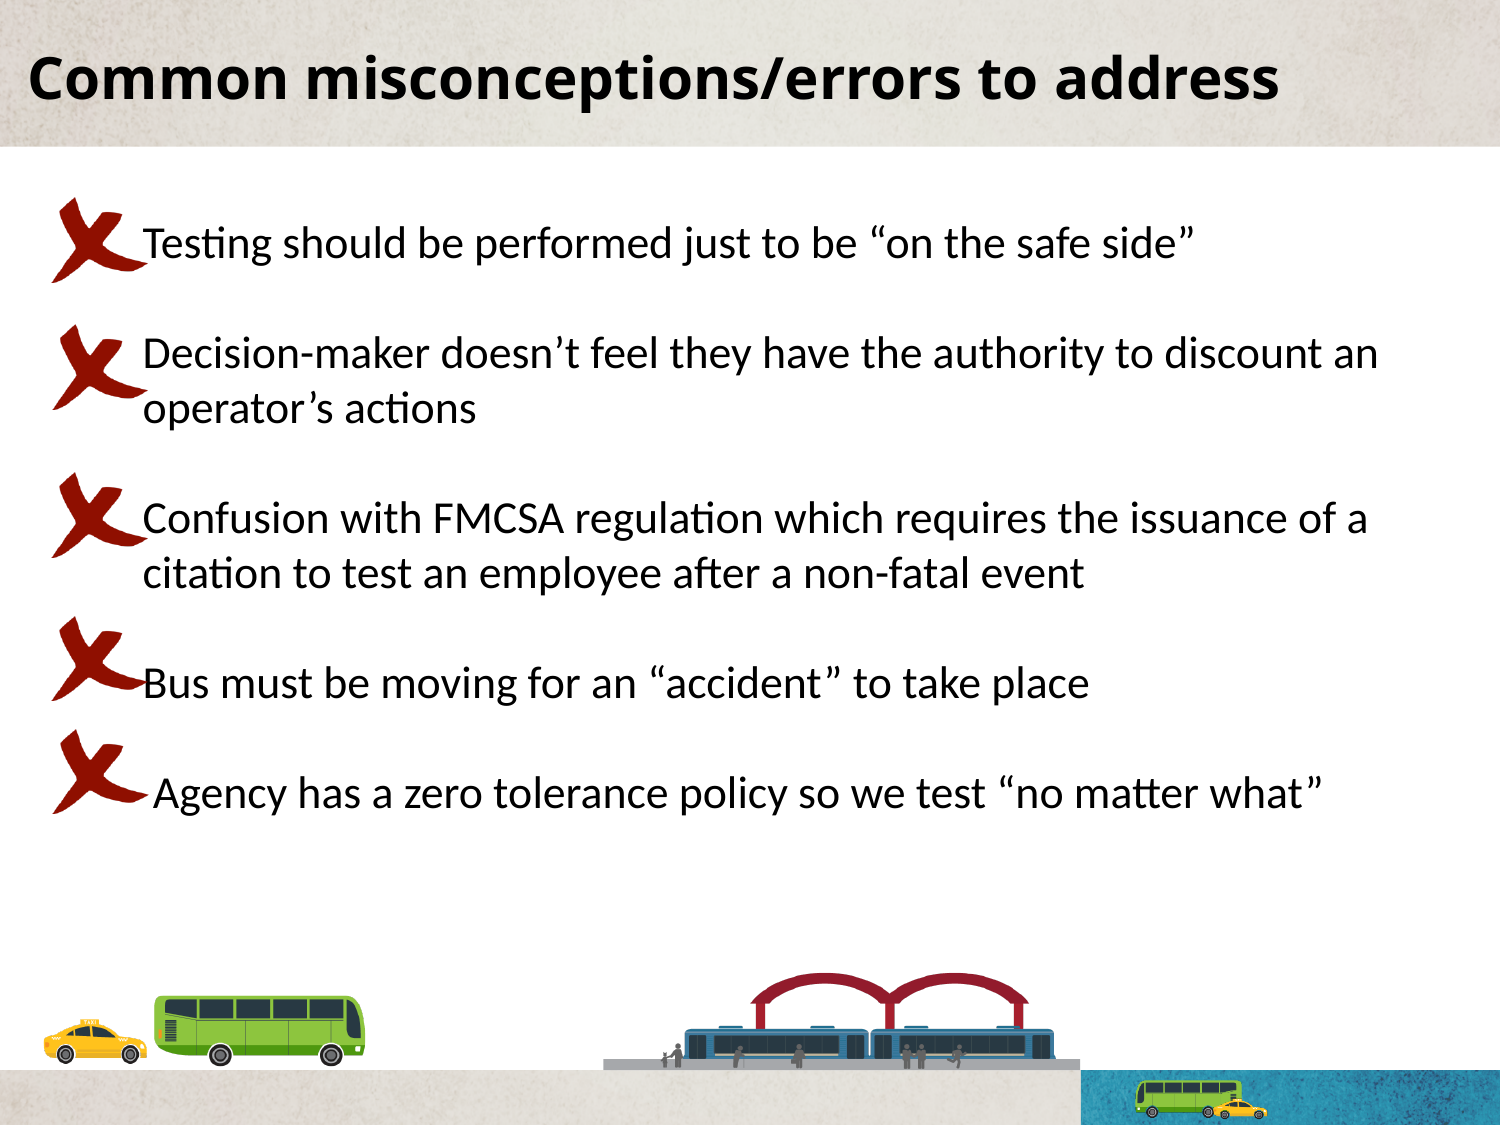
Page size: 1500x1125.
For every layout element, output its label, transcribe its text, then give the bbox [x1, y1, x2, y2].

picture [0, 961, 1500, 1125]
picture [51, 324, 148, 410]
picture [51, 472, 148, 558]
picture [51, 197, 148, 283]
picture [51, 616, 148, 701]
list Common misconceptions/errors to address [27, 49, 1470, 119]
picture [0, 0, 1500, 146]
picture [52, 729, 149, 815]
text_box Testing should be performed just to be “on the safe side” Decision-maker doesn’t feel they have the authority to discount an operator’s actions Confusion with FMCSA regulation which requires the issuance of a citation to test an employee after a non-fatal event Bus must be moving for an “accident” to take place Agency has a zero tolerance policy so we test “no matter what” [15, 205, 1473, 825]
